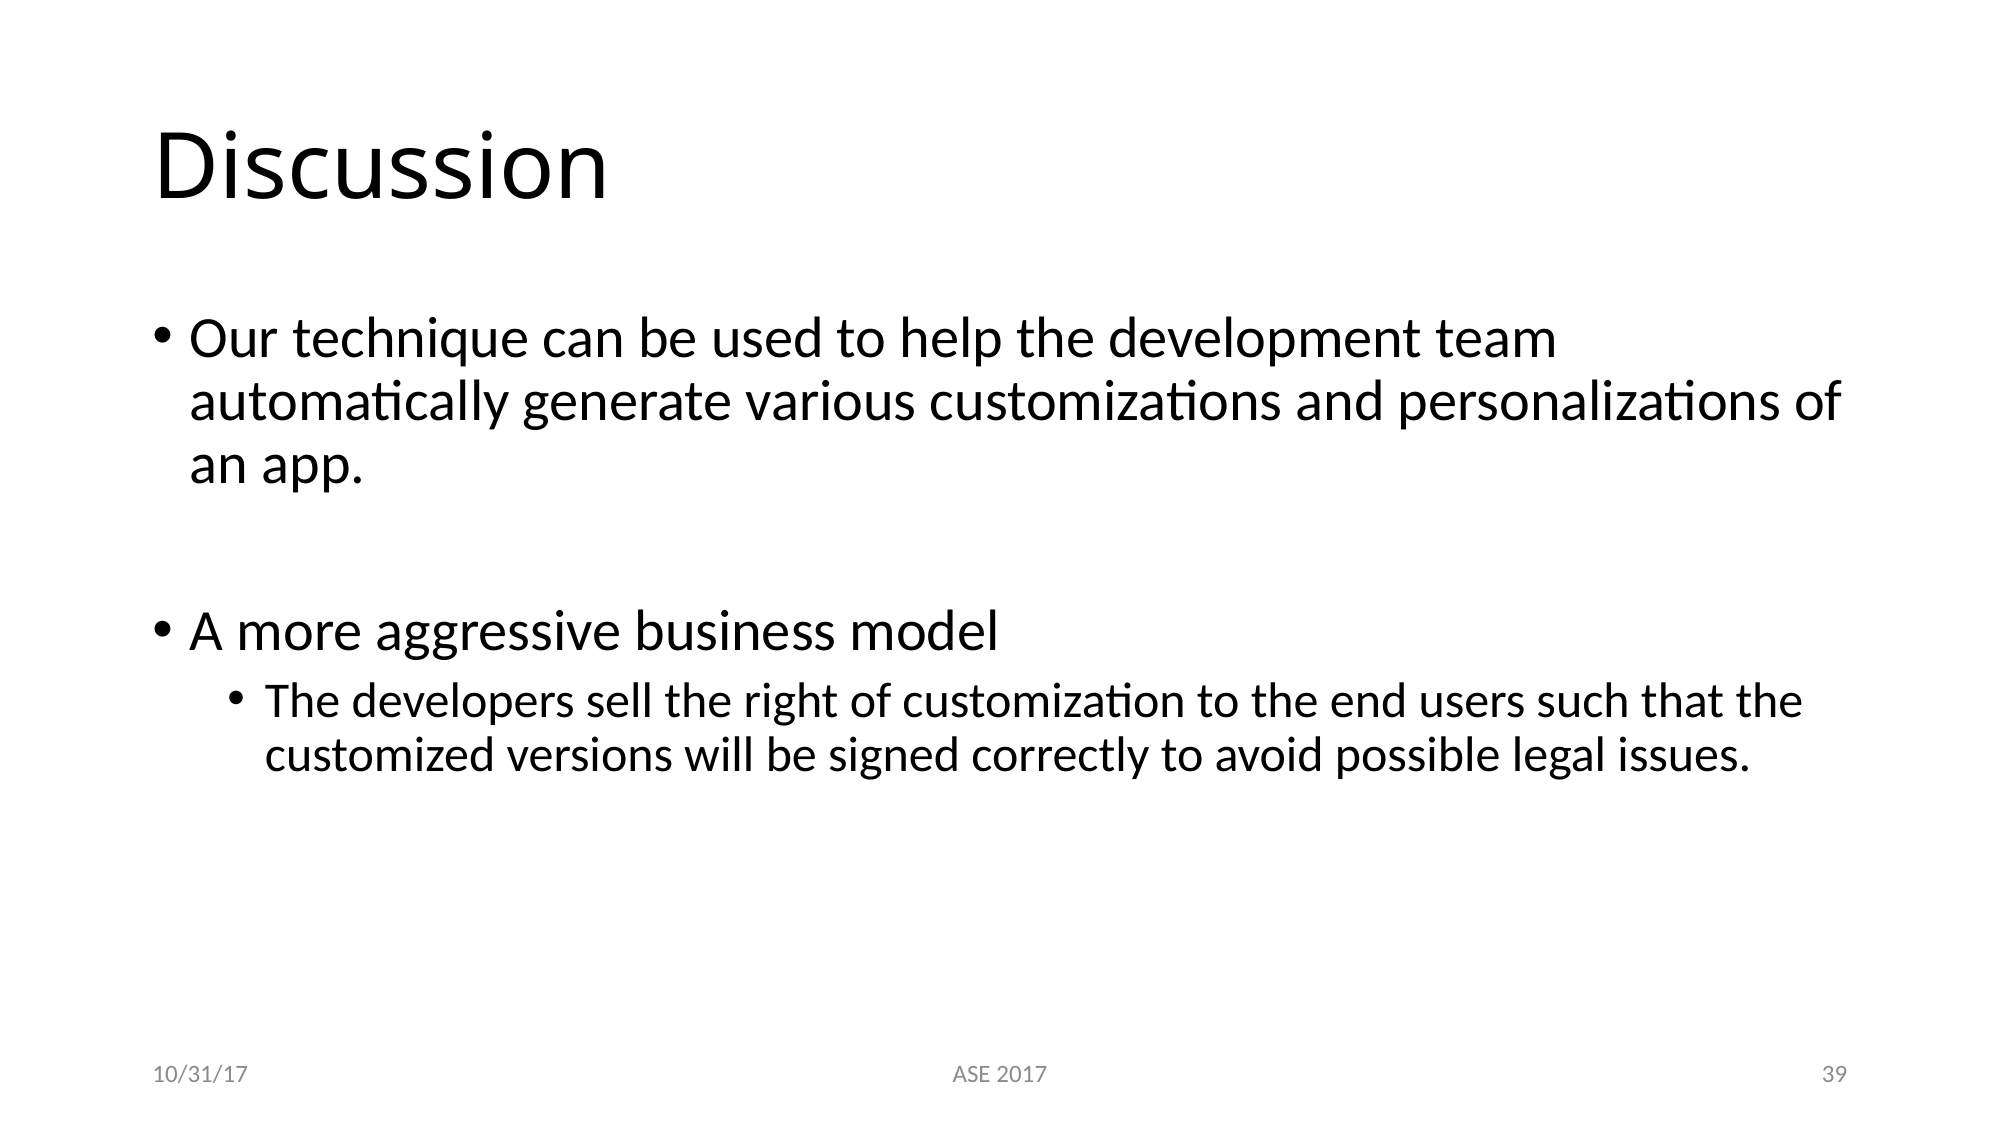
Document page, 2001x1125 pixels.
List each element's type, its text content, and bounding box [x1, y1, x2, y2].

title Discussion [137, 59, 1863, 278]
footer ASE 2017 [662, 1042, 1338, 1103]
slide_number 38 [1412, 1042, 1863, 1103]
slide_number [137, 1042, 588, 1103]
list Our technique can be used to help the development team automatically generate various customizations and personalizations of an app. A more aggressive business model The developers sell the right of customization to the end users such that the customized versions will be signed correctly to avoid possible legal issues. [137, 299, 1863, 1014]
